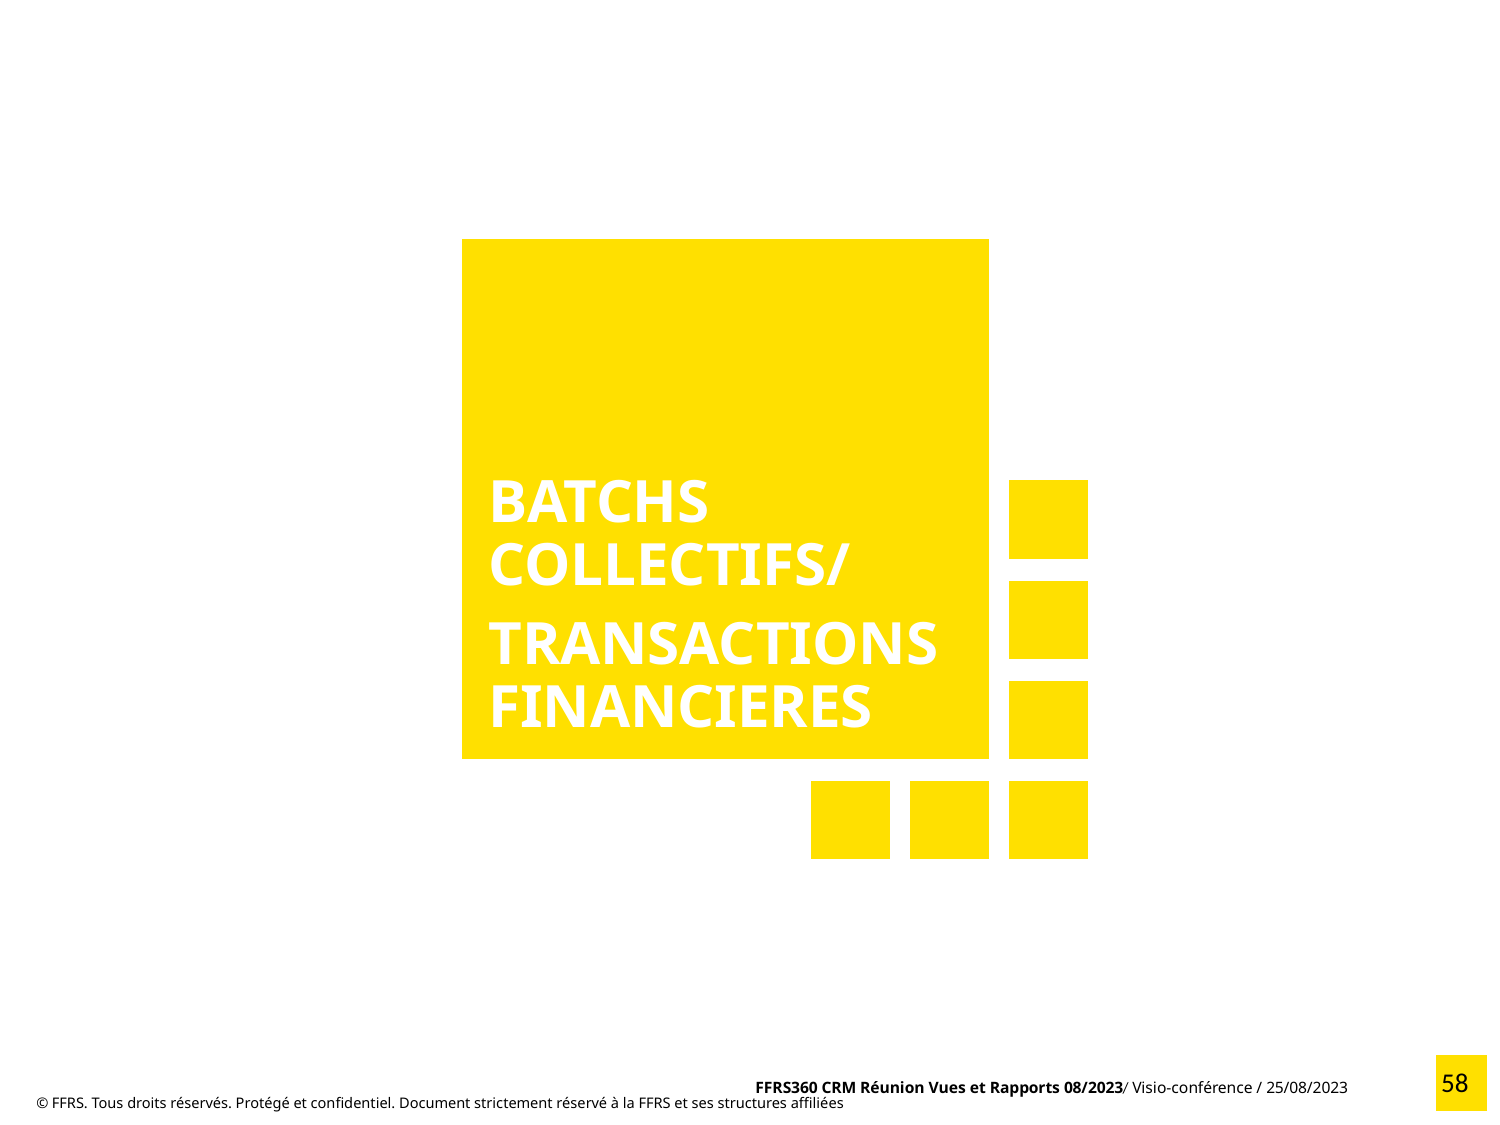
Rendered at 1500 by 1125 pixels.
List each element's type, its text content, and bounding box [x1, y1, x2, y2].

list BATCHS COLLECTIFS/ TRANSACTIONS FINANCIERES [473, 439, 977, 748]
slide_number 58 [1426, 1057, 1500, 1118]
